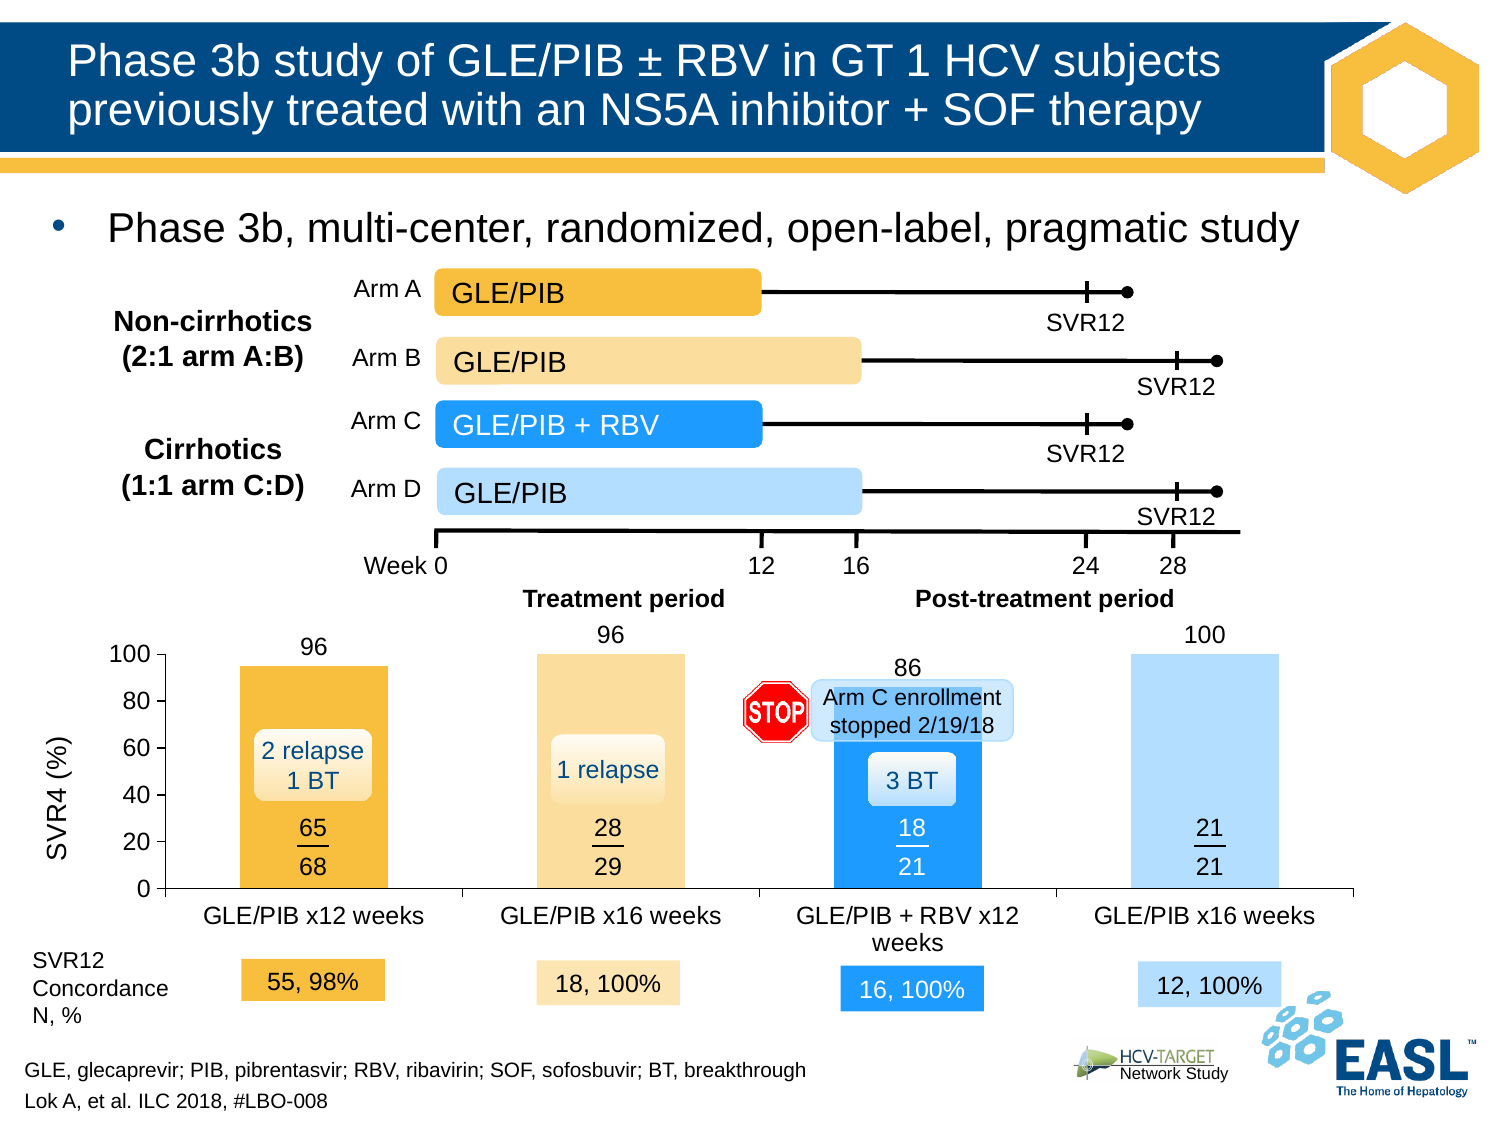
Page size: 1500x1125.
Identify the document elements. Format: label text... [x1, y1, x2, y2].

picture [742, 681, 809, 743]
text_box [283, 804, 343, 889]
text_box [348, 530, 1241, 621]
text_box Cirrhotics (1:1 arm C:D) [106, 423, 320, 509]
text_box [337, 268, 1147, 335]
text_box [1069, 1036, 1246, 1092]
title Phase 3b study of GLE/PIB ± RBV in GT 1 HCV subjects previously treated with an NS5A inhibitor + SOF therapy [52, 23, 1306, 150]
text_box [1180, 804, 1240, 889]
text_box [882, 804, 942, 889]
text_box Non-cirrhotics (2:1 arm A:B) [98, 294, 328, 380]
text_box 16, 100% [838, 983, 986, 1013]
list Phase 3b, multi-center, randomized, open-label, pragmatic study [36, 193, 1432, 846]
chart [0, 610, 1395, 975]
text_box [334, 467, 1232, 538]
list GLE, glecaprevir; PIB, pibrentasvir; RBV, ribavirin; SOF, sofosbuvir; BT, breakthrough Lok A, et al. ILC 2018, #LBO-008 [0, 1062, 1235, 1125]
picture [0, 22, 1479, 194]
text_box SVR12 Concordance N, % [17, 983, 207, 1036]
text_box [334, 400, 1147, 475]
picture [1257, 987, 1479, 1100]
text_box 55, 98% [239, 983, 387, 1003]
text_box 12, 100% [1136, 983, 1284, 1009]
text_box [336, 336, 1232, 408]
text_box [578, 804, 638, 889]
text_box 18, 100% [534, 983, 682, 1007]
